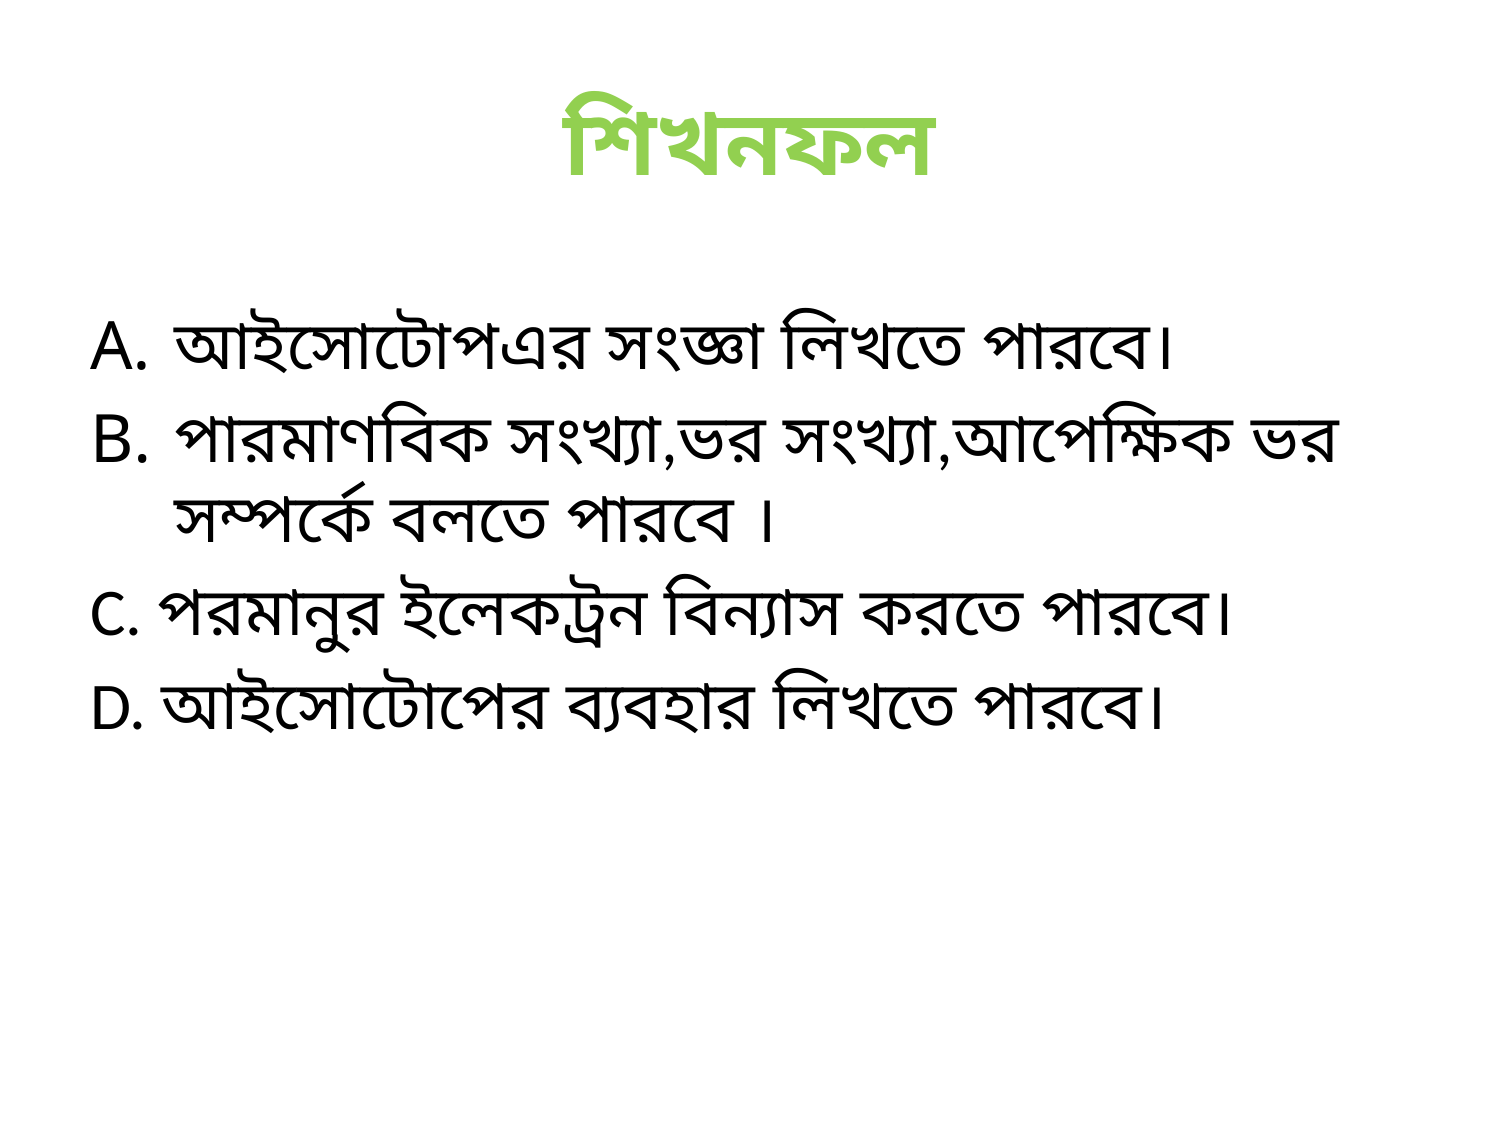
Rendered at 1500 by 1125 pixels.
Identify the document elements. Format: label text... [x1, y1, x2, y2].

title শিখনফল [75, 45, 1425, 233]
list আইসোটোপএর সংজ্ঞা লিখতে পারবে। পারমাণবিক সংখ্যা,ভর সংখ্যা,আপেক্ষিক ভর সম্পর্কে বলতে পারবে । C. পরমানুর ইলেকট্রন বিন্যাস করতে পারবে। D. আইসোটোপের ব্যবহার লিখতে পারবে। [75, 295, 1425, 1038]
